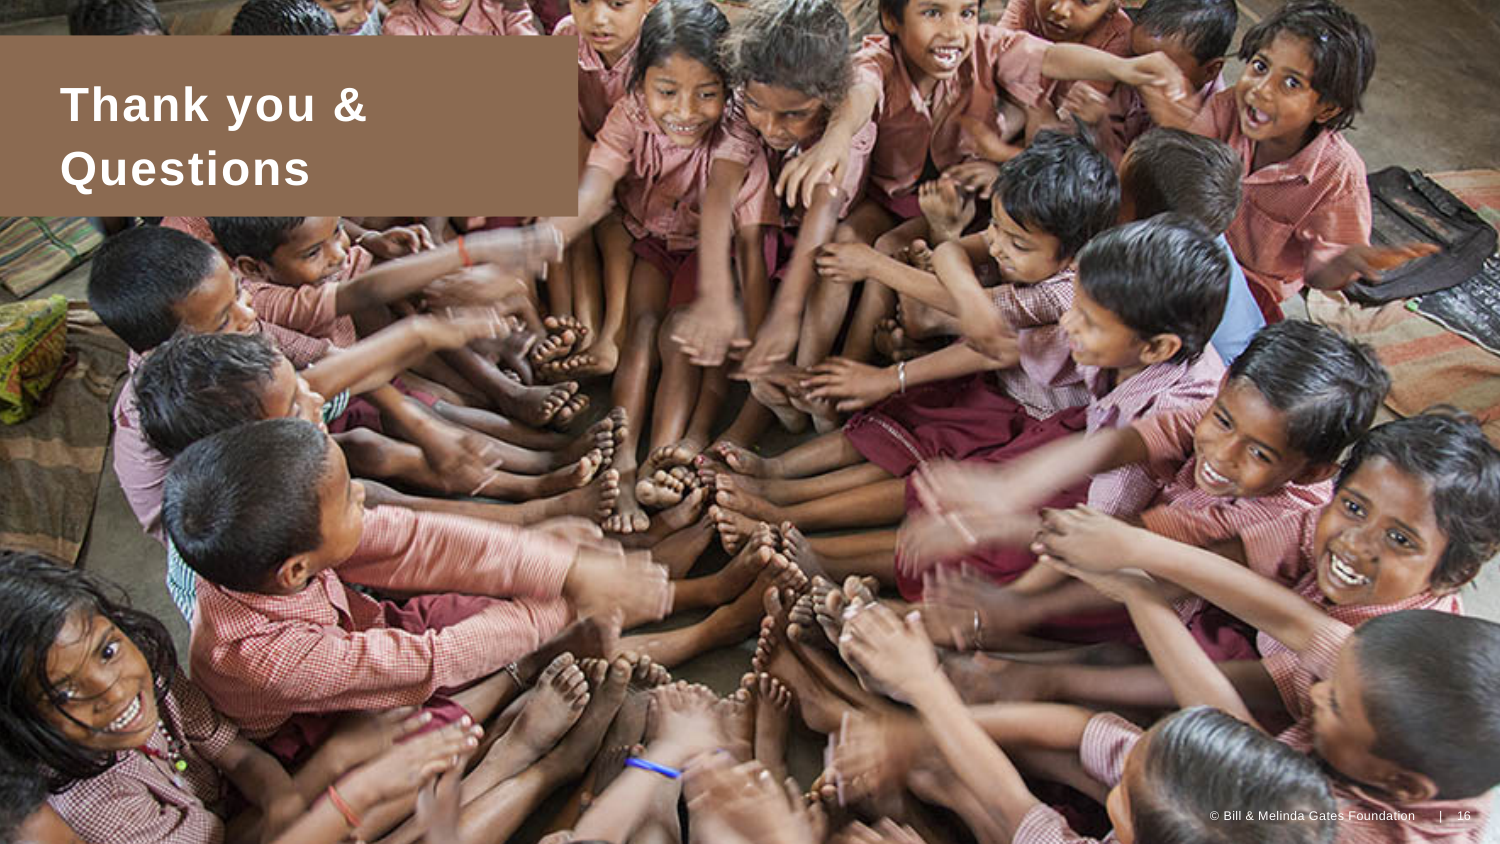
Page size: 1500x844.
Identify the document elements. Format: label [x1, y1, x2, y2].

text_box [0, 35, 579, 217]
picture [0, 0, 1500, 844]
